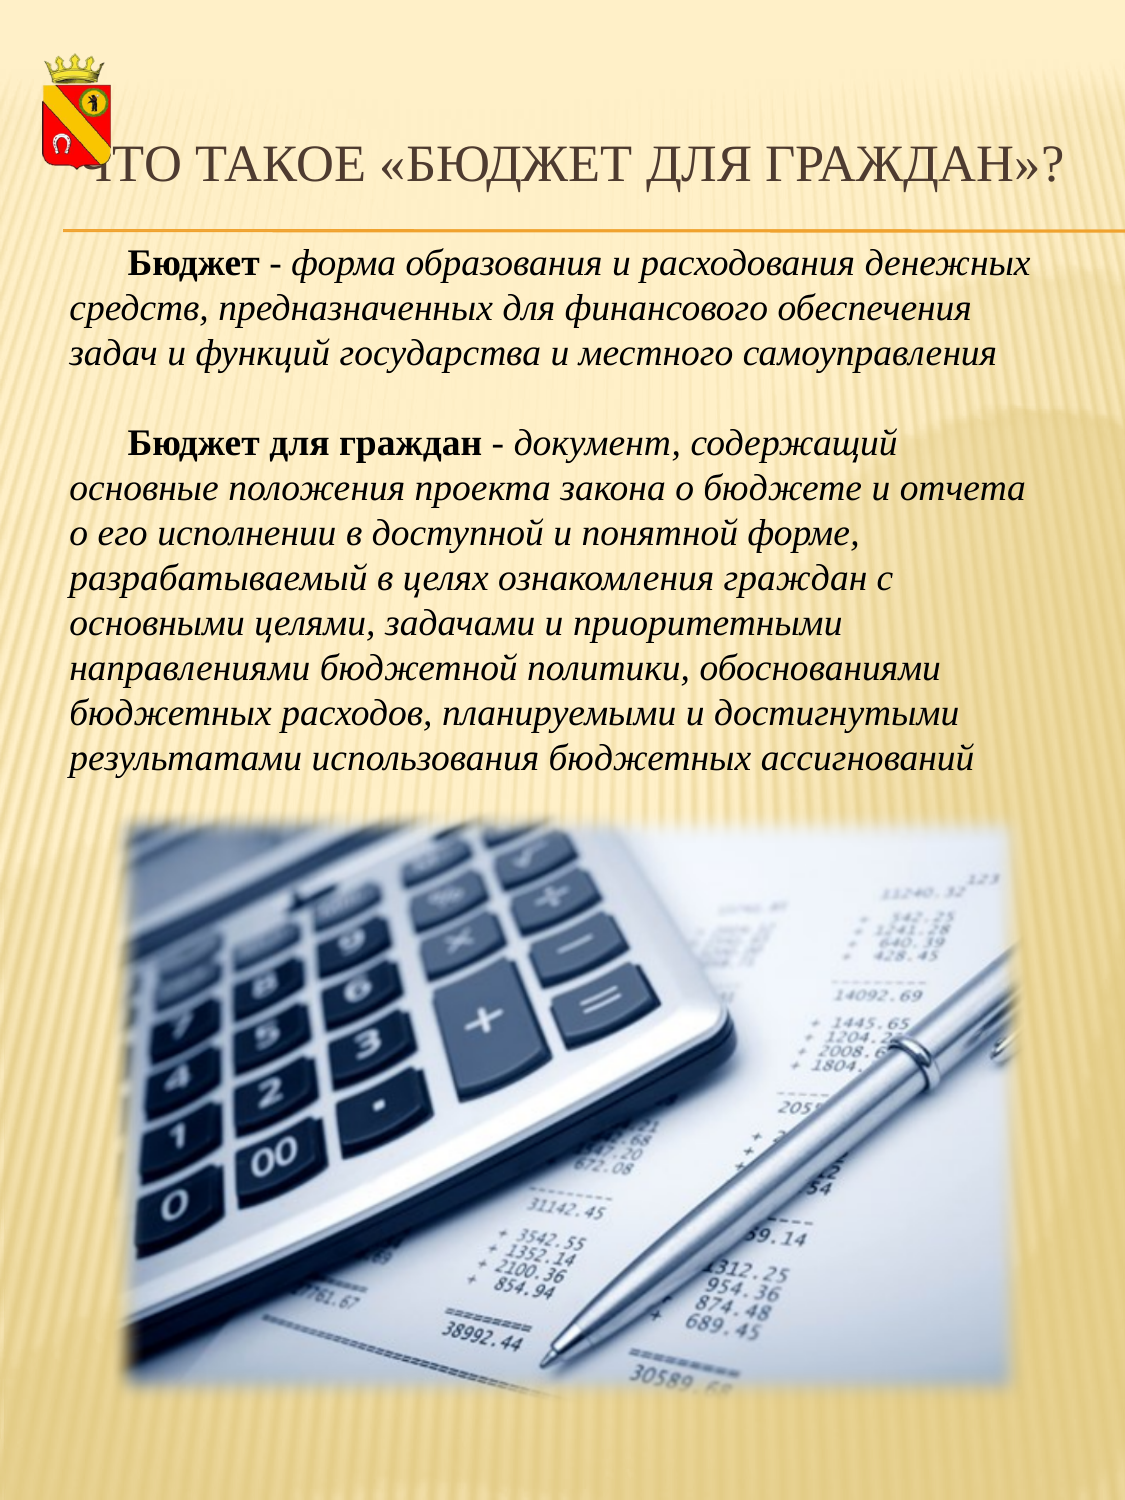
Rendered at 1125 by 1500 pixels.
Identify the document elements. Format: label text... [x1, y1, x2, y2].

list Бюджет - форма образования и расходования денежных средств, предназначенных для финансового обеспечения задач и функций государства и местного самоуправления Бюджет для граждан - документ, содержащий основные положения проекта закона о бюджете и отчета о его исполнении в доступной и понятной форме, разрабатываемый в целях ознакомления граждан с основными целями, задачами и приоритетными направлениями бюджетной политики, обоснованиями бюджетных расходов, планируемыми и достигнутыми результатами использования бюджетных ассигнований [54, 230, 1068, 1436]
picture [110, 808, 1028, 1404]
title Что такое «Бюджет для граждан»? [37, 99, 1107, 284]
picture [42, 52, 111, 171]
